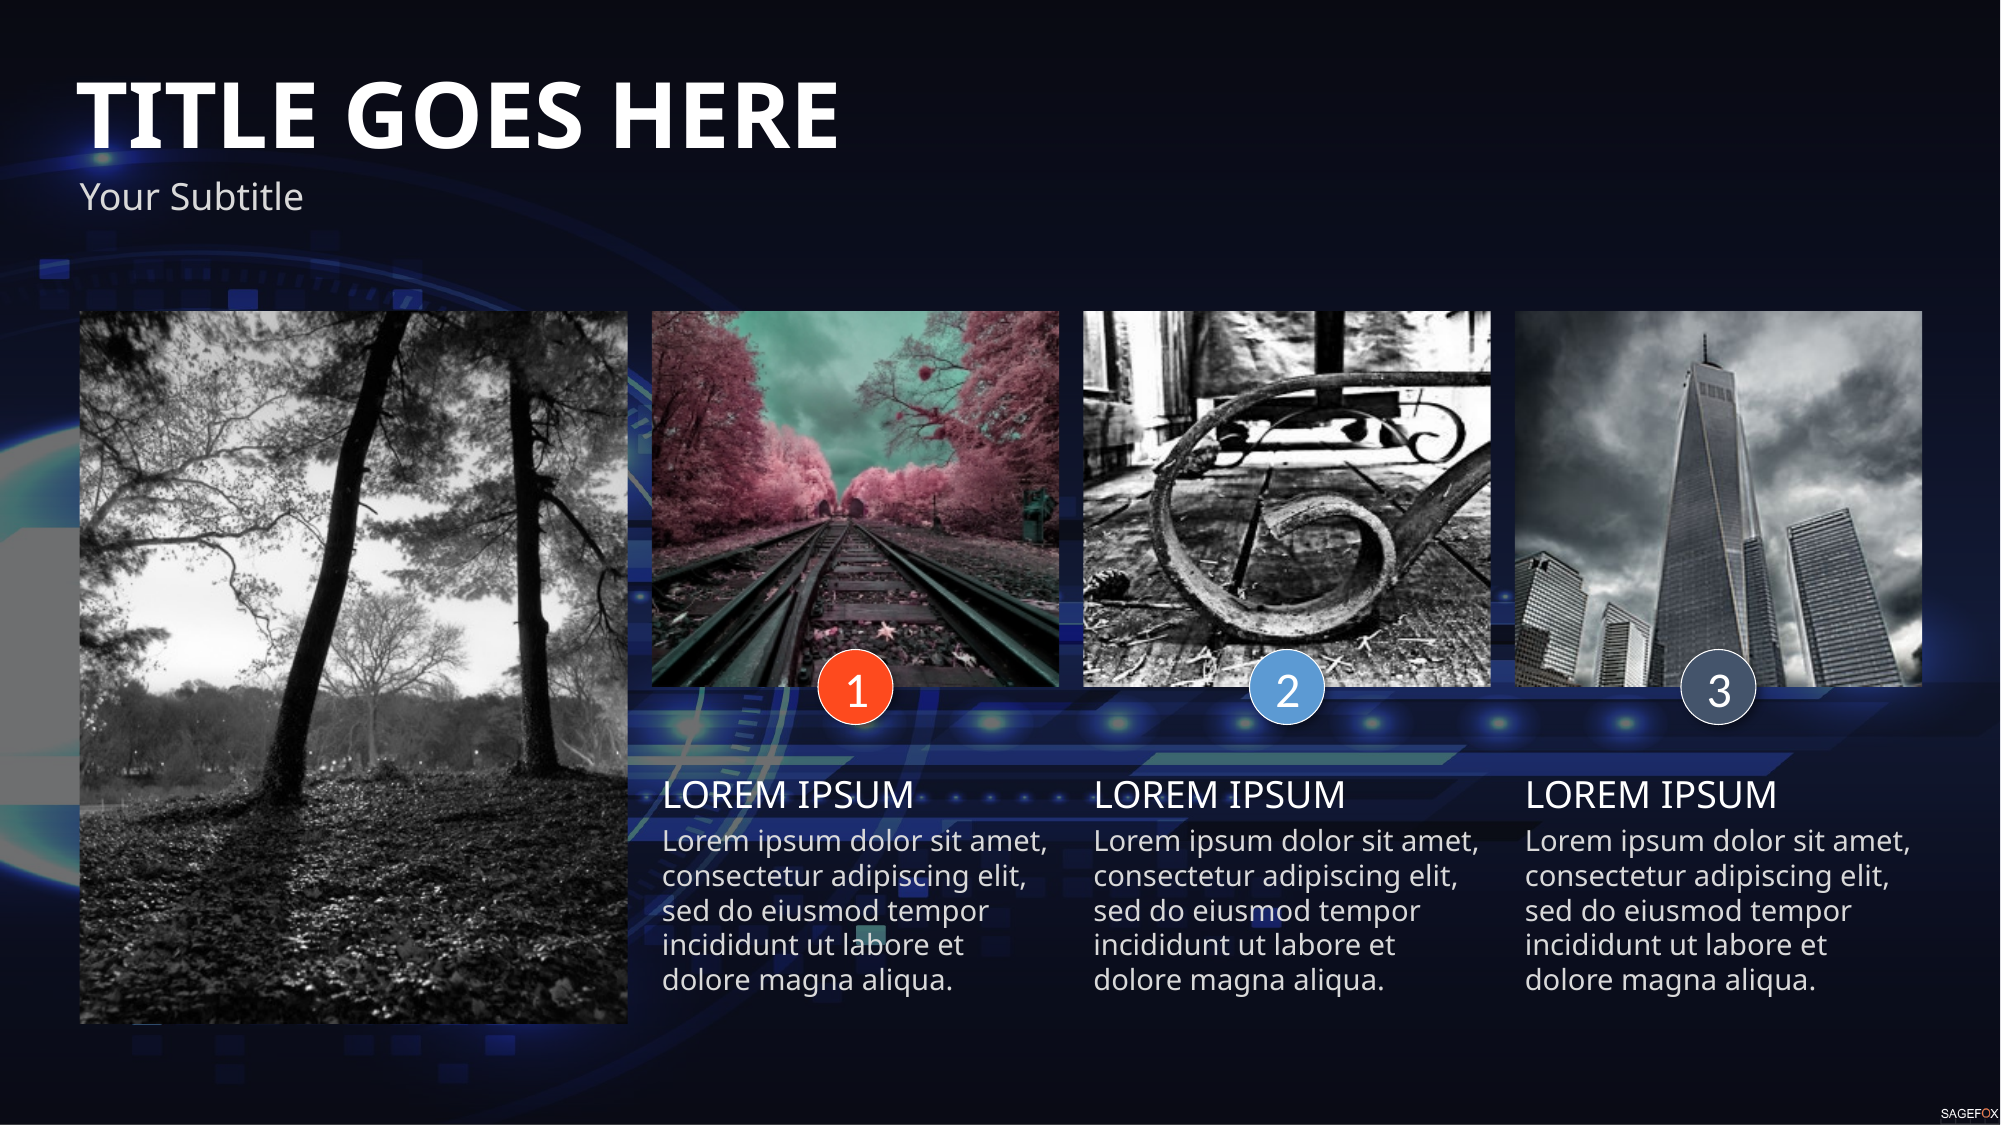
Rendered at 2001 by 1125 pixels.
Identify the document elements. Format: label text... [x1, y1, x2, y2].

text_box 1 [816, 648, 895, 726]
text_box [651, 310, 1060, 688]
text_box [1082, 310, 1492, 688]
picture [0, 0, 2001, 1125]
text_box [79, 310, 629, 1025]
text_box LOREM IPSUM Lorem ipsum dolor sit amet, consectetur adipiscing elit, sed do eiusmod tempor incididunt ut labore et dolore magna aliqua. [1514, 766, 1923, 1002]
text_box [60, 49, 1020, 227]
text_box 2 [1248, 648, 1326, 726]
text_box 3 [1679, 648, 1757, 726]
text_box LOREM IPSUM Lorem ipsum dolor sit amet, consectetur adipiscing elit, sed do eiusmod tempor incididunt ut labore et dolore magna aliqua. [1083, 766, 1491, 1002]
text_box LOREM IPSUM Lorem ipsum dolor sit amet, consectetur adipiscing elit, sed do eiusmod tempor incididunt ut labore et dolore magna aliqua. [651, 766, 1060, 1002]
text_box [1514, 310, 1923, 688]
